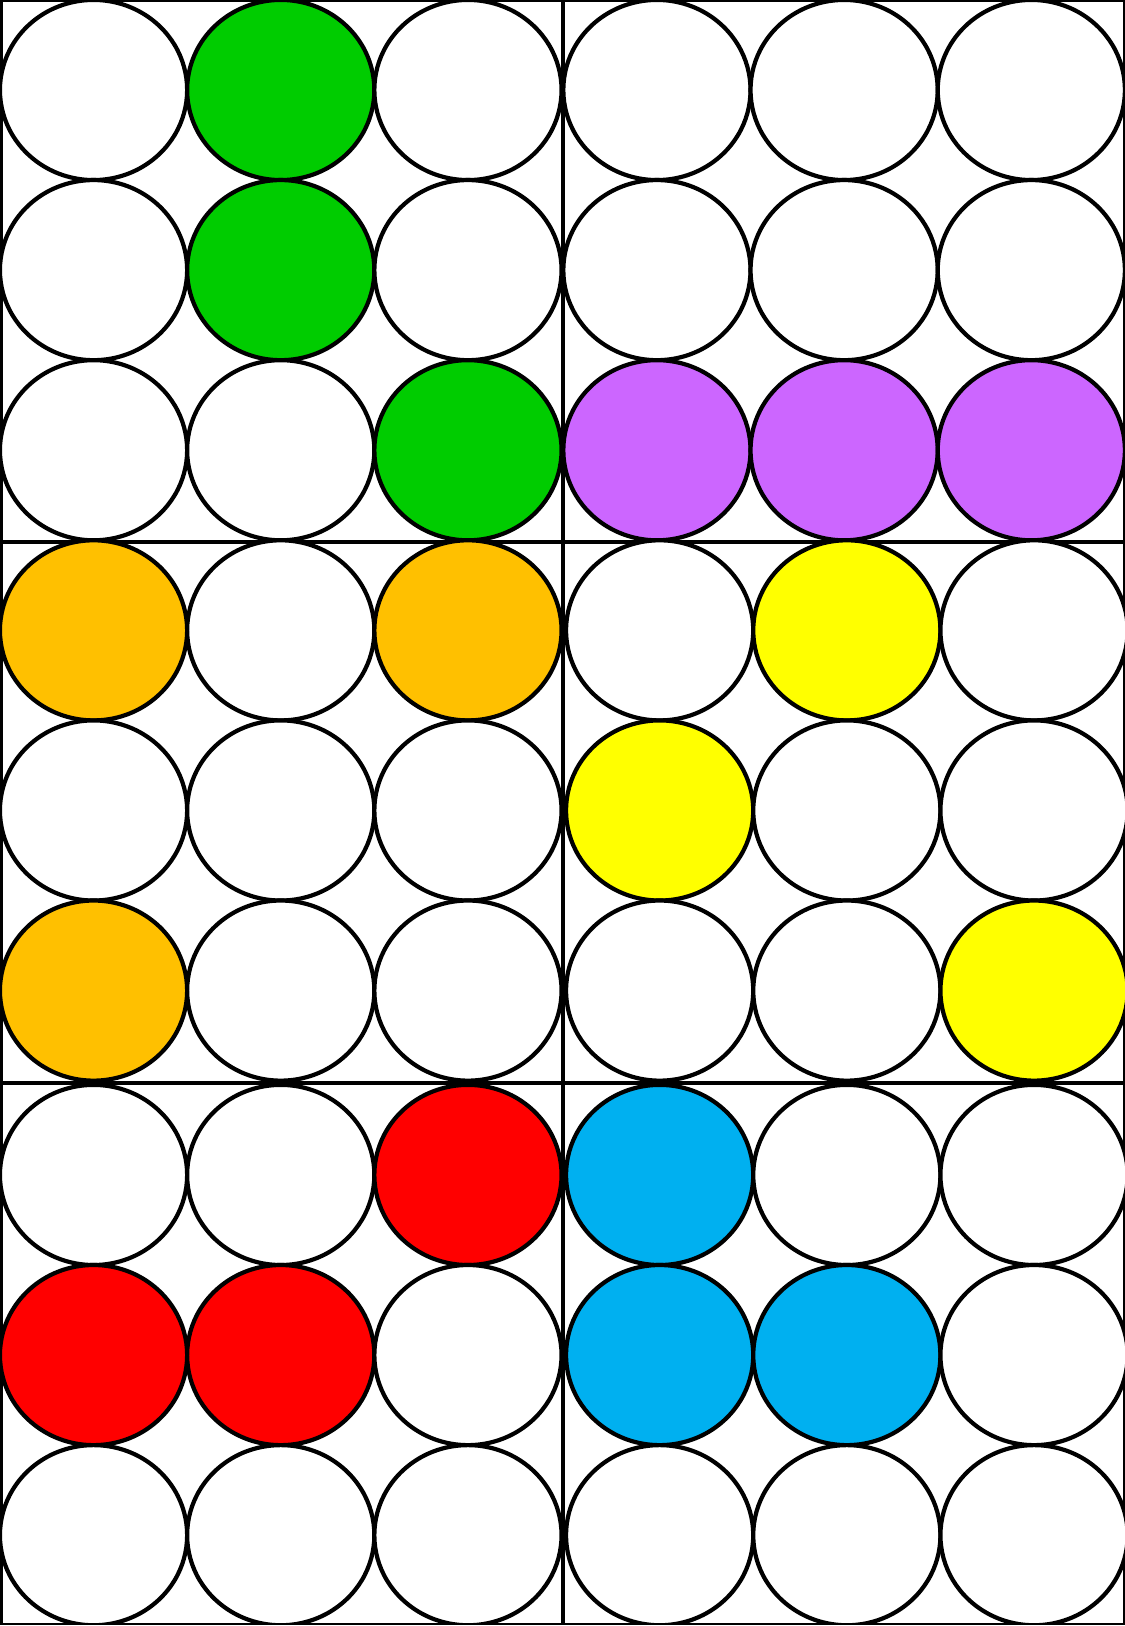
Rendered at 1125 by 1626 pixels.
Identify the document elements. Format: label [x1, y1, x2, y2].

table_cell [565, 1555, 627, 1623]
table_cell [692, 1558, 814, 1623]
text_box [372, 1082, 564, 1265]
table_cell [3, 1085, 68, 1142]
table_header [126, 2, 249, 67]
table_header [565, 119, 632, 241]
table_cell [565, 544, 623, 611]
table_cell [871, 1377, 1009, 1513]
text_box [0, 898, 187, 1083]
text_box [751, 898, 940, 1083]
table_cell [685, 1085, 821, 1152]
table_cell [117, 834, 258, 967]
table_header [870, 473, 1005, 540]
table_header [120, 473, 255, 540]
table_header [118, 113, 256, 247]
text_box [938, 1262, 1125, 1445]
table_header [118, 293, 256, 427]
table_cell [306, 1197, 443, 1333]
table_header [500, 2, 561, 64]
text_box [185, 898, 374, 1083]
text_box [185, 538, 374, 720]
table_header [305, 292, 444, 428]
table_cell [1067, 1572, 1123, 1623]
text_box [748, 177, 938, 360]
table_header [565, 2, 625, 61]
table_cell [501, 1561, 561, 1623]
text_box [563, 1443, 753, 1625]
table_header [683, 472, 818, 540]
table_header [3, 483, 67, 540]
table_header [313, 2, 436, 68]
table_cell [1058, 1027, 1123, 1081]
table_cell [565, 1194, 635, 1336]
table_cell [3, 1568, 61, 1623]
table_cell [304, 653, 445, 788]
table_cell [130, 544, 244, 607]
table_header [682, 112, 819, 248]
table_cell [565, 650, 636, 791]
text_box [751, 1262, 940, 1445]
table_cell [491, 656, 561, 785]
text_box [563, 1082, 753, 1265]
table_header [3, 303, 69, 417]
table_cell [313, 1557, 435, 1623]
text_box [935, 177, 1125, 360]
text_box [751, 718, 940, 900]
text_box [372, 718, 564, 900]
text_box [748, 358, 938, 541]
text_box [372, 1443, 564, 1625]
table_cell [3, 1388, 69, 1502]
table_cell [126, 1558, 248, 1623]
table_cell [684, 1378, 822, 1513]
table_cell [565, 1374, 635, 1516]
text_box [372, 1262, 564, 1445]
text_box [0, 538, 187, 720]
table_cell [119, 1198, 256, 1332]
text_box [185, 1262, 374, 1445]
table_cell [565, 1010, 636, 1081]
text_box [185, 0, 374, 180]
text_box [185, 1082, 374, 1265]
table_cell [3, 843, 70, 958]
table_cell [683, 1013, 823, 1081]
table_cell [119, 1085, 255, 1152]
text_box [938, 718, 1125, 900]
table_cell [1071, 544, 1123, 594]
text_box [372, 538, 564, 720]
table_header [306, 112, 443, 248]
table_cell [492, 1016, 561, 1081]
table_header [876, 2, 999, 67]
table_header [1056, 300, 1123, 420]
text_box [0, 177, 187, 360]
table_cell [870, 652, 1011, 789]
text_box [938, 538, 1125, 720]
table_header [869, 293, 1007, 428]
table_cell [3, 1024, 70, 1081]
table_header [565, 479, 631, 540]
table_header [1056, 120, 1123, 240]
text_box [938, 1082, 1125, 1265]
text_box [563, 538, 753, 720]
table_header [3, 123, 69, 237]
table_cell [117, 1014, 257, 1081]
text_box [372, 898, 564, 1083]
text_box [561, 358, 751, 541]
text_box [751, 1082, 940, 1265]
text_box [0, 358, 187, 540]
table_cell [3, 1208, 68, 1322]
table_cell [493, 1085, 561, 1149]
text_box [935, 0, 1125, 180]
table_cell [883, 544, 997, 609]
text_box [563, 718, 753, 901]
table_cell [1059, 1392, 1123, 1498]
text_box [372, 177, 562, 360]
table_cell [696, 544, 810, 608]
table_cell [565, 830, 636, 971]
table_cell [880, 1557, 1001, 1623]
table_cell [493, 1201, 561, 1329]
text_box [0, 1082, 187, 1265]
text_box [372, 358, 562, 540]
text_box [372, 0, 562, 180]
table_cell [505, 544, 561, 605]
table_cell [317, 544, 431, 608]
table_cell [871, 1012, 1010, 1081]
text_box [935, 358, 1125, 541]
table_header [1058, 480, 1123, 540]
table_header [565, 299, 633, 421]
text_box [561, 177, 751, 360]
text_box [938, 898, 1125, 1083]
table_cell [1060, 1085, 1123, 1138]
table_cell [565, 1085, 634, 1156]
text_box [185, 718, 374, 900]
text_box [938, 1443, 1125, 1625]
table_cell [306, 1085, 442, 1153]
table_cell [872, 1197, 1009, 1333]
table_header [493, 116, 561, 244]
table_cell [683, 653, 823, 788]
text_box [0, 0, 187, 180]
table_cell [493, 1381, 561, 1510]
text_box [185, 358, 374, 540]
table_cell [118, 1378, 256, 1512]
table_cell [1059, 1212, 1123, 1318]
table_cell [305, 1377, 443, 1513]
text_box [0, 718, 187, 901]
text_box [748, 0, 938, 180]
table_cell [1057, 847, 1123, 954]
table_header [3, 2, 61, 57]
table_cell [685, 1198, 822, 1332]
text_box [563, 898, 753, 1083]
text_box [751, 538, 940, 720]
table_cell [304, 833, 445, 968]
text_box [185, 1443, 374, 1625]
text_box [185, 177, 374, 360]
table_cell [117, 653, 257, 787]
text_box [563, 1262, 753, 1445]
table_header [494, 476, 561, 540]
table_cell [872, 1085, 1009, 1153]
table_cell [870, 832, 1011, 969]
table_header [492, 296, 561, 425]
table_cell [3, 544, 57, 597]
table_header [681, 292, 820, 428]
text_box [751, 1443, 940, 1625]
table_cell [304, 1013, 444, 1081]
table_header [1063, 2, 1123, 60]
text_box [0, 1262, 187, 1445]
table_header [869, 113, 1006, 247]
table_cell [683, 833, 824, 968]
table_cell [3, 663, 70, 778]
table_header [307, 473, 442, 540]
text_box [0, 1443, 187, 1625]
table_cell [1057, 667, 1123, 774]
table_header [689, 2, 812, 68]
table_cell [491, 836, 561, 965]
text_box [561, 0, 750, 180]
